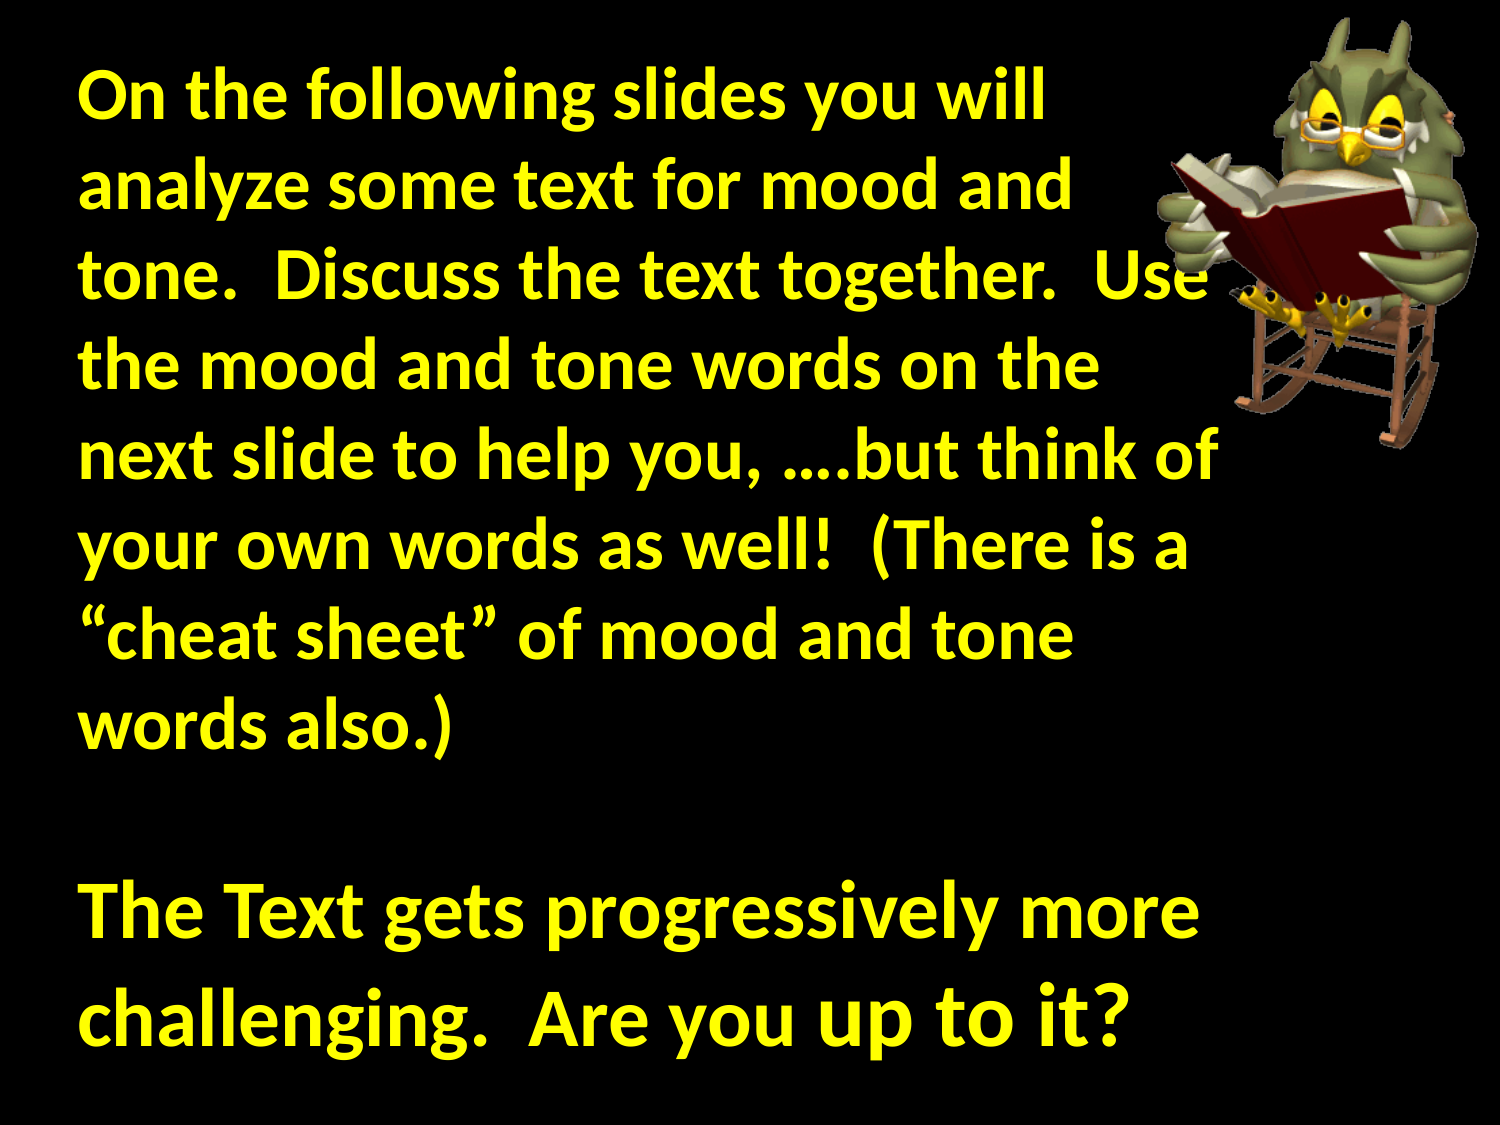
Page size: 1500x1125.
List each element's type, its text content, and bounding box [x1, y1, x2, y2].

text_box On the following slides you will analyze some text for mood and tone. Discuss the text together. Use the mood and tone words on the next slide to help you, ….but think of your own words as well! (There is a “cheat sheet” of mood and tone words also.) The Text gets progressively more challenging. Are you up to it? [62, 37, 1238, 1073]
picture [1131, 0, 1500, 474]
text_box [25, 0, 252, 126]
